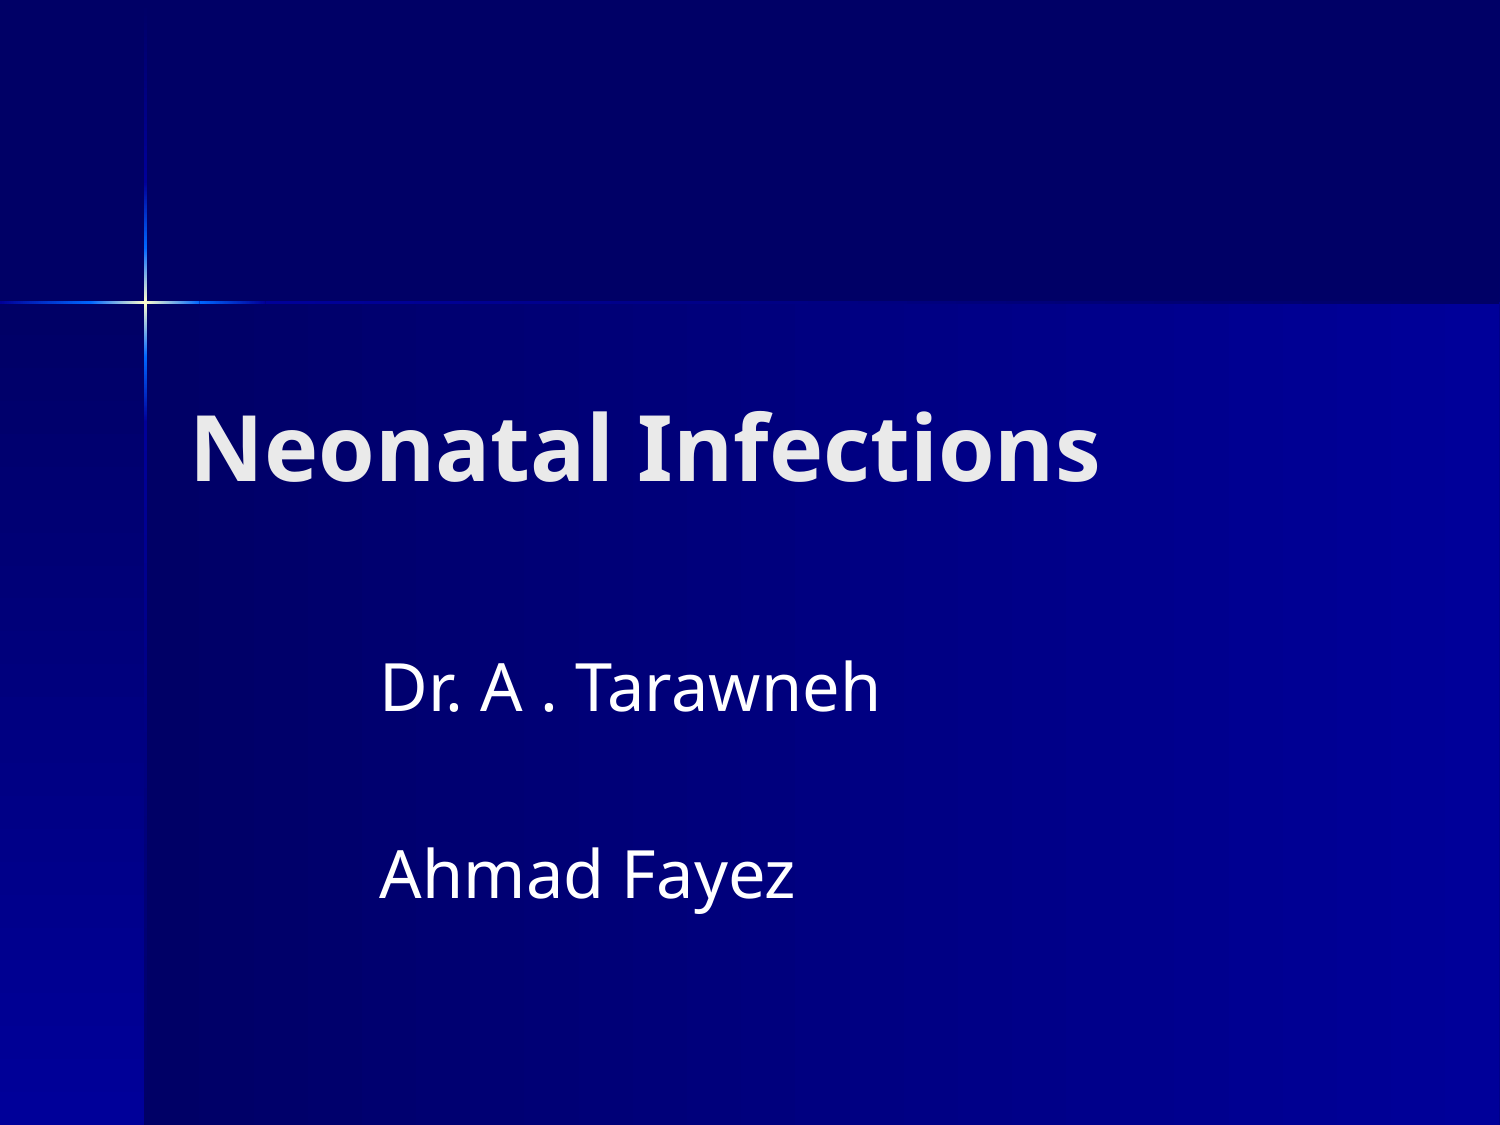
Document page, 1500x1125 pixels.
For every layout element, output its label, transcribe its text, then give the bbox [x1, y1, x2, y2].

title Neonatal Infections [174, 327, 1338, 563]
subtitle Dr. A . Tarawneh Ahmad Fayez [174, 637, 1226, 926]
